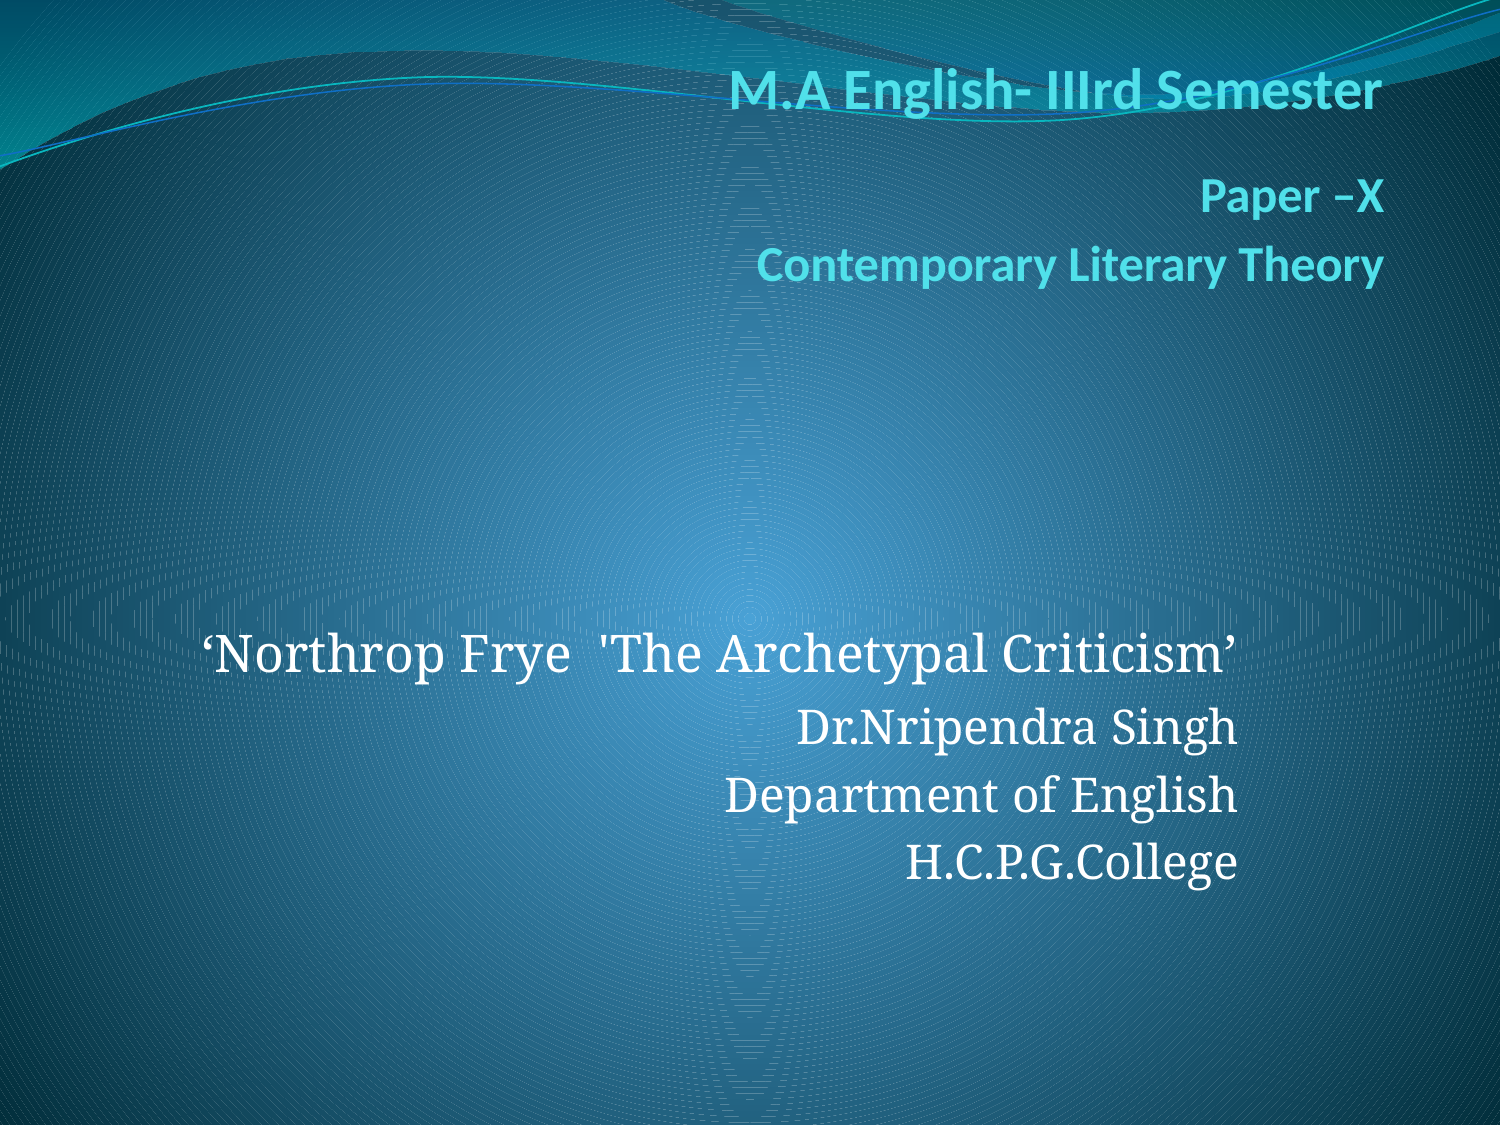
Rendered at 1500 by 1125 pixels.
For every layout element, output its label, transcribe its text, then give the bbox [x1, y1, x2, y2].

subtitle ‘Northrop Frye 'The Archetypal Criticism’ Dr.Nripendra Singh Department of English H.C.P.G.College [200, 612, 1250, 900]
title M.A English- IIIrd Semester Paper –X Contemporary Literary Theory [112, 50, 1388, 292]
